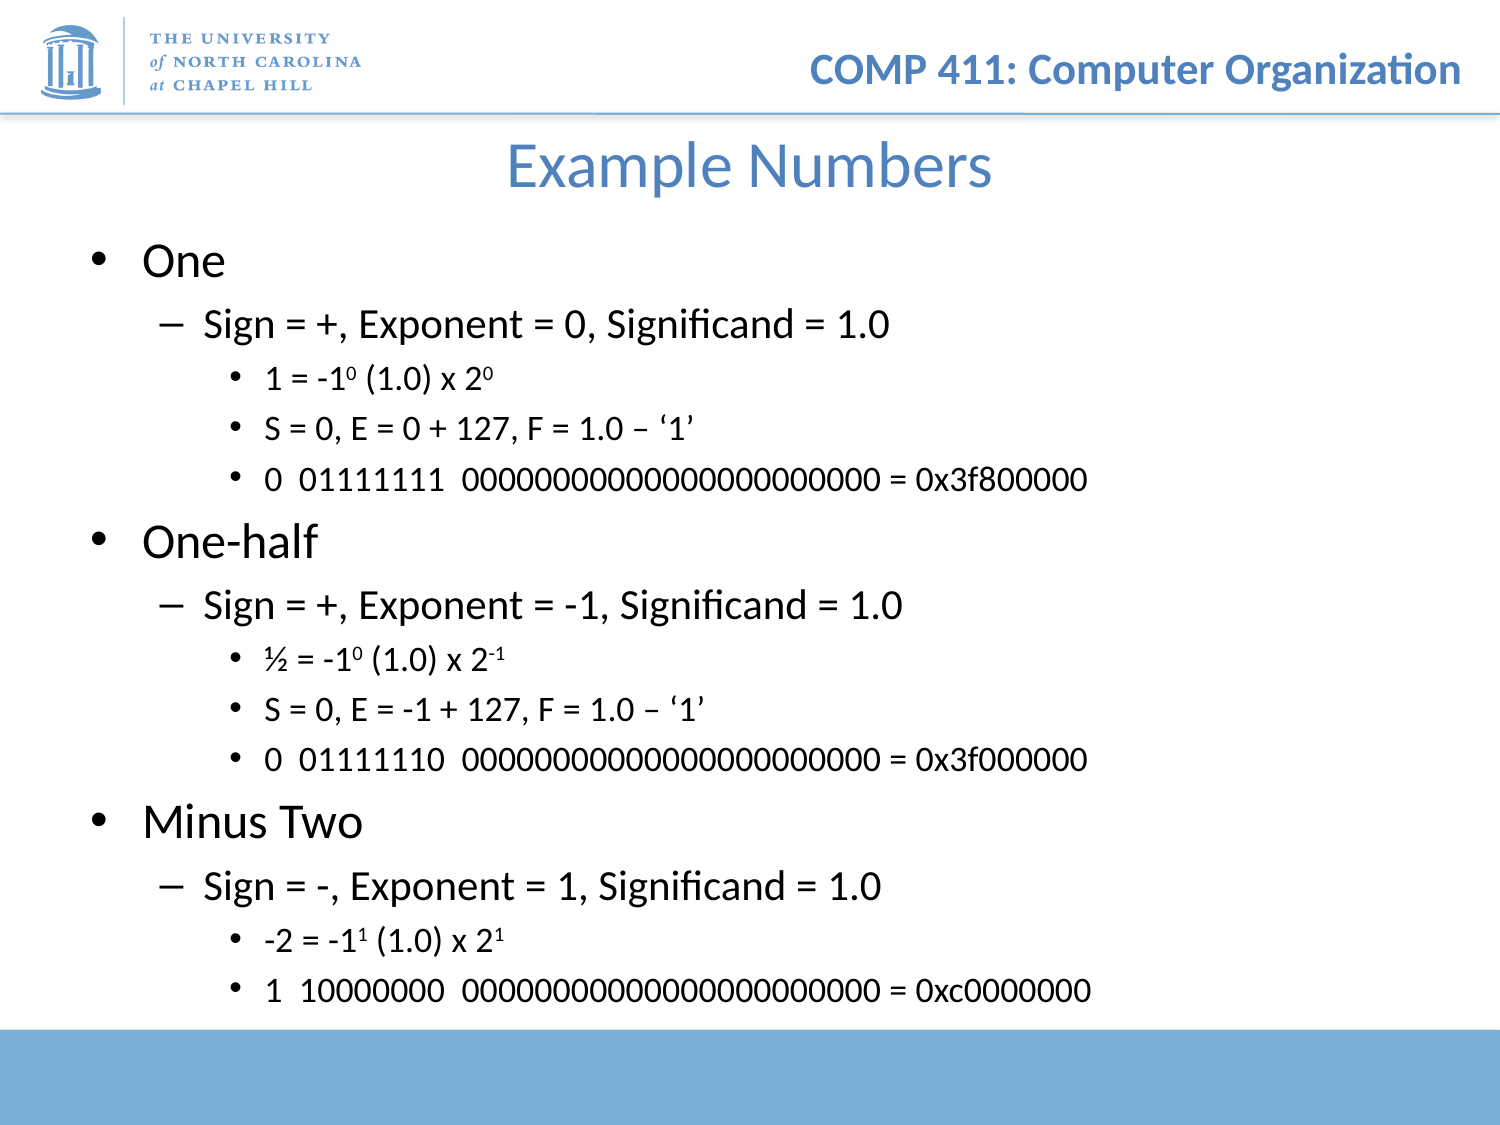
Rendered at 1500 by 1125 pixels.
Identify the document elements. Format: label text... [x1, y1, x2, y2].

list One Sign = +, Exponent = 0, Significand = 1.0 1 = -10 (1.0) x 20 S = 0, E = 0 + 127, F = 1.0 – ‘1’ 0 01111111 00000000000000000000000 = 0x3f800000 One-half Sign = +, Exponent = -1, Significand = 1.0 ½ = -10 (1.0) x 2-1 S = 0, E = -1 + 127, F = 1.0 – ‘1’ 0 01111110 00000000000000000000000 = 0x3f000000 Minus Two Sign = -, Exponent = 1, Significand = 1.0 -2 = -11 (1.0) x 21 1 10000000 00000000000000000000000 = 0xc0000000 [75, 219, 1425, 1024]
title Example Numbers [0, 113, 1500, 209]
picture [41, 17, 361, 105]
